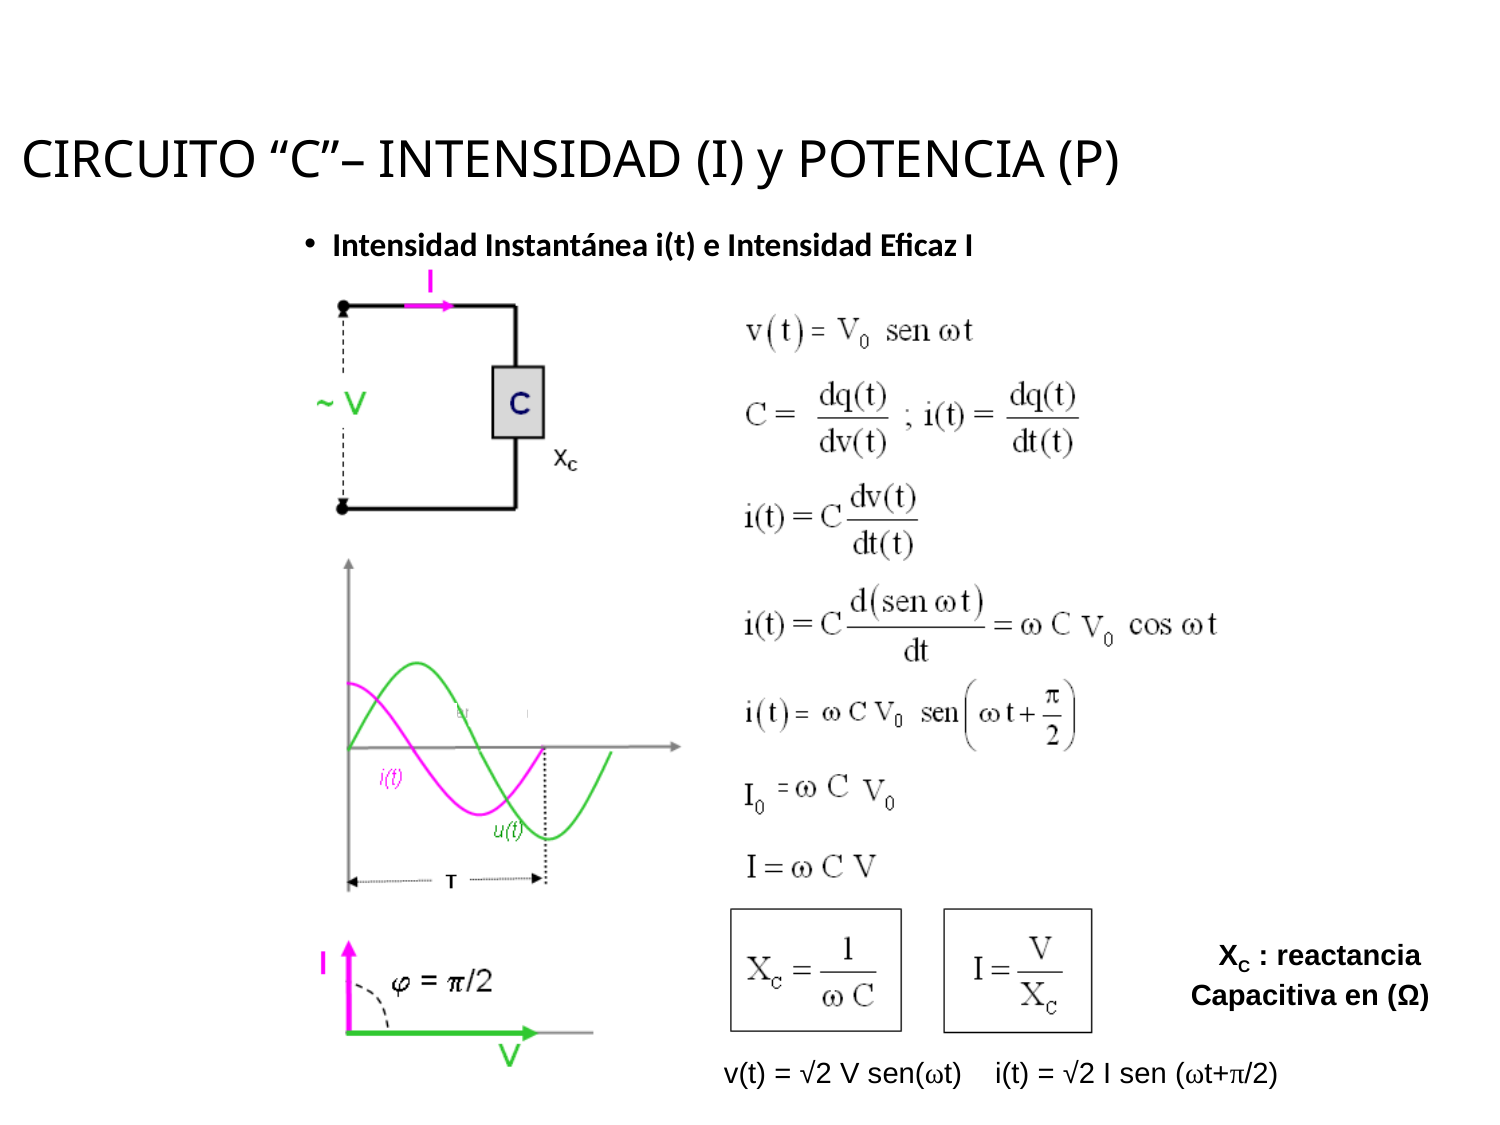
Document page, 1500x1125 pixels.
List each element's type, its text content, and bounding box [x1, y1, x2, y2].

text_box XC : reactancia Capacitiva en (Ω) [1228, 928, 1445, 1019]
list Intensidad Instantánea i(t) e Intensidad Eficaz I [289, 220, 1187, 247]
text_box v(t) = √2 V sen(ωt) i(t) = √2 I sen (ωt+π/2) [655, 1046, 1294, 1097]
picture [277, 247, 1228, 1083]
title CIRCUITO “C”– INTENSIDAD (I) y POTENCIA (P) [5, 125, 1500, 197]
